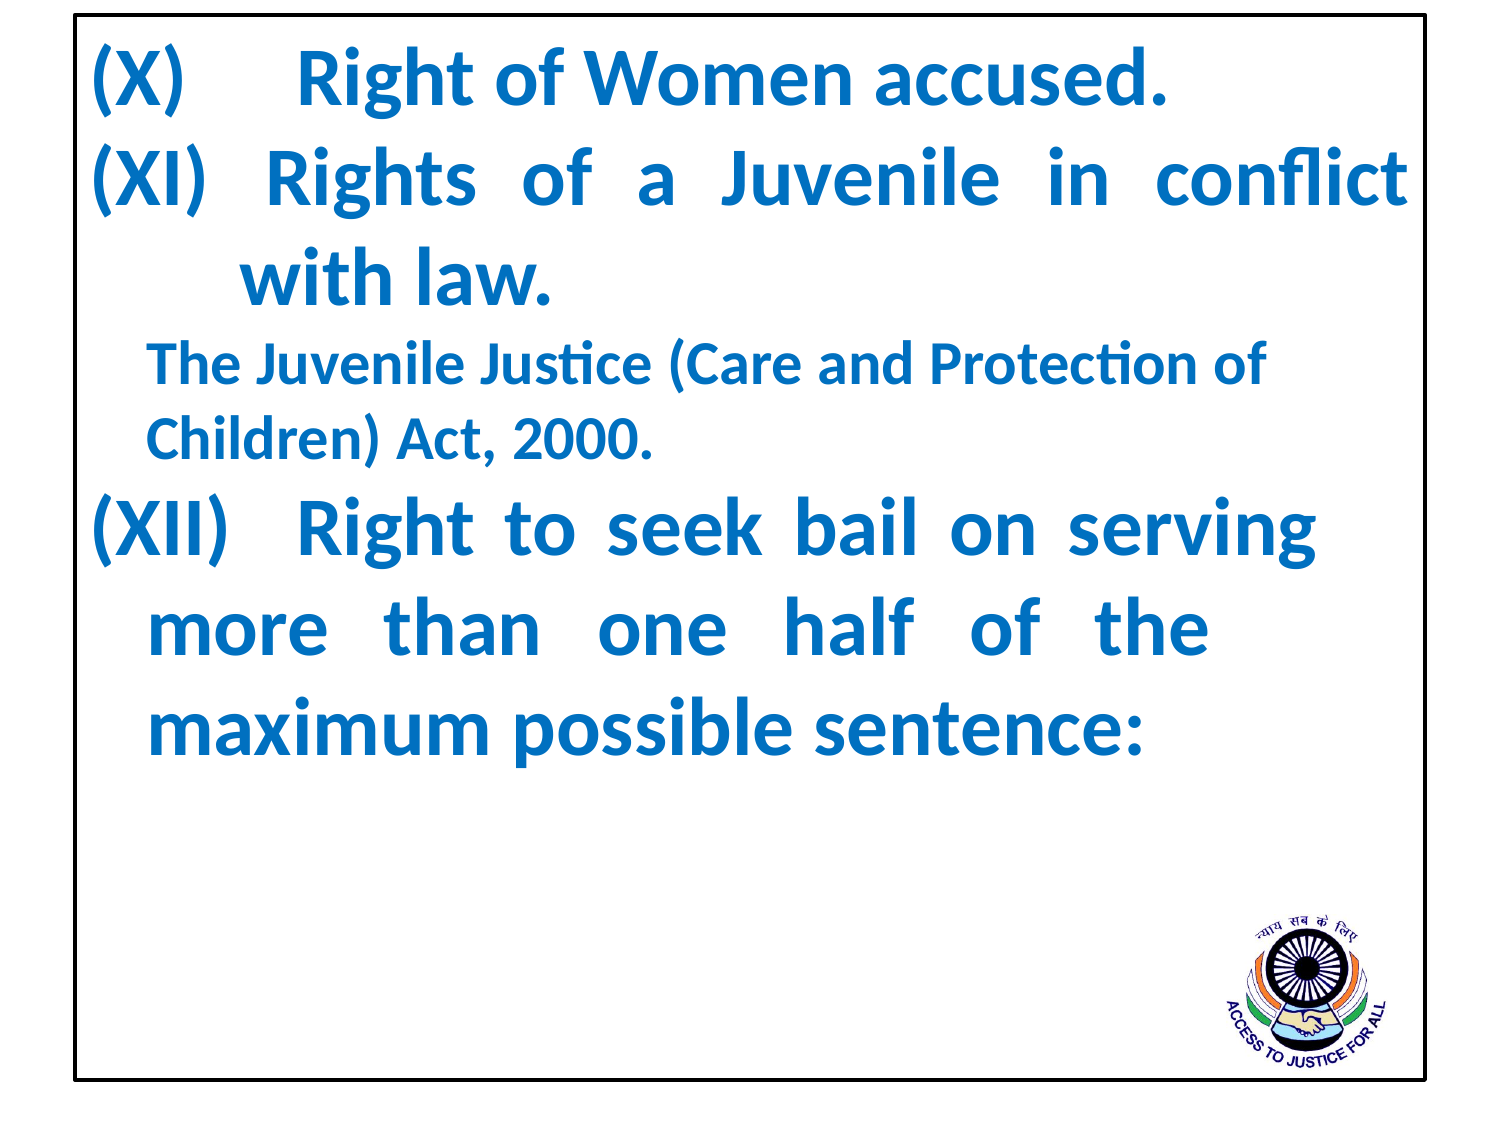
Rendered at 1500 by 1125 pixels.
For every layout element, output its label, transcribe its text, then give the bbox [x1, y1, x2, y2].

picture [1226, 914, 1392, 1074]
text_box (X) Right of Women accused. (XI) Rights of a Juvenile in conflict with law. The Juvenile Justice (Care and Protection of Children) Act, 2000. (XII) Right to seek bail on serving more than one half of the maximum possible sentence: [75, 14, 1425, 1080]
